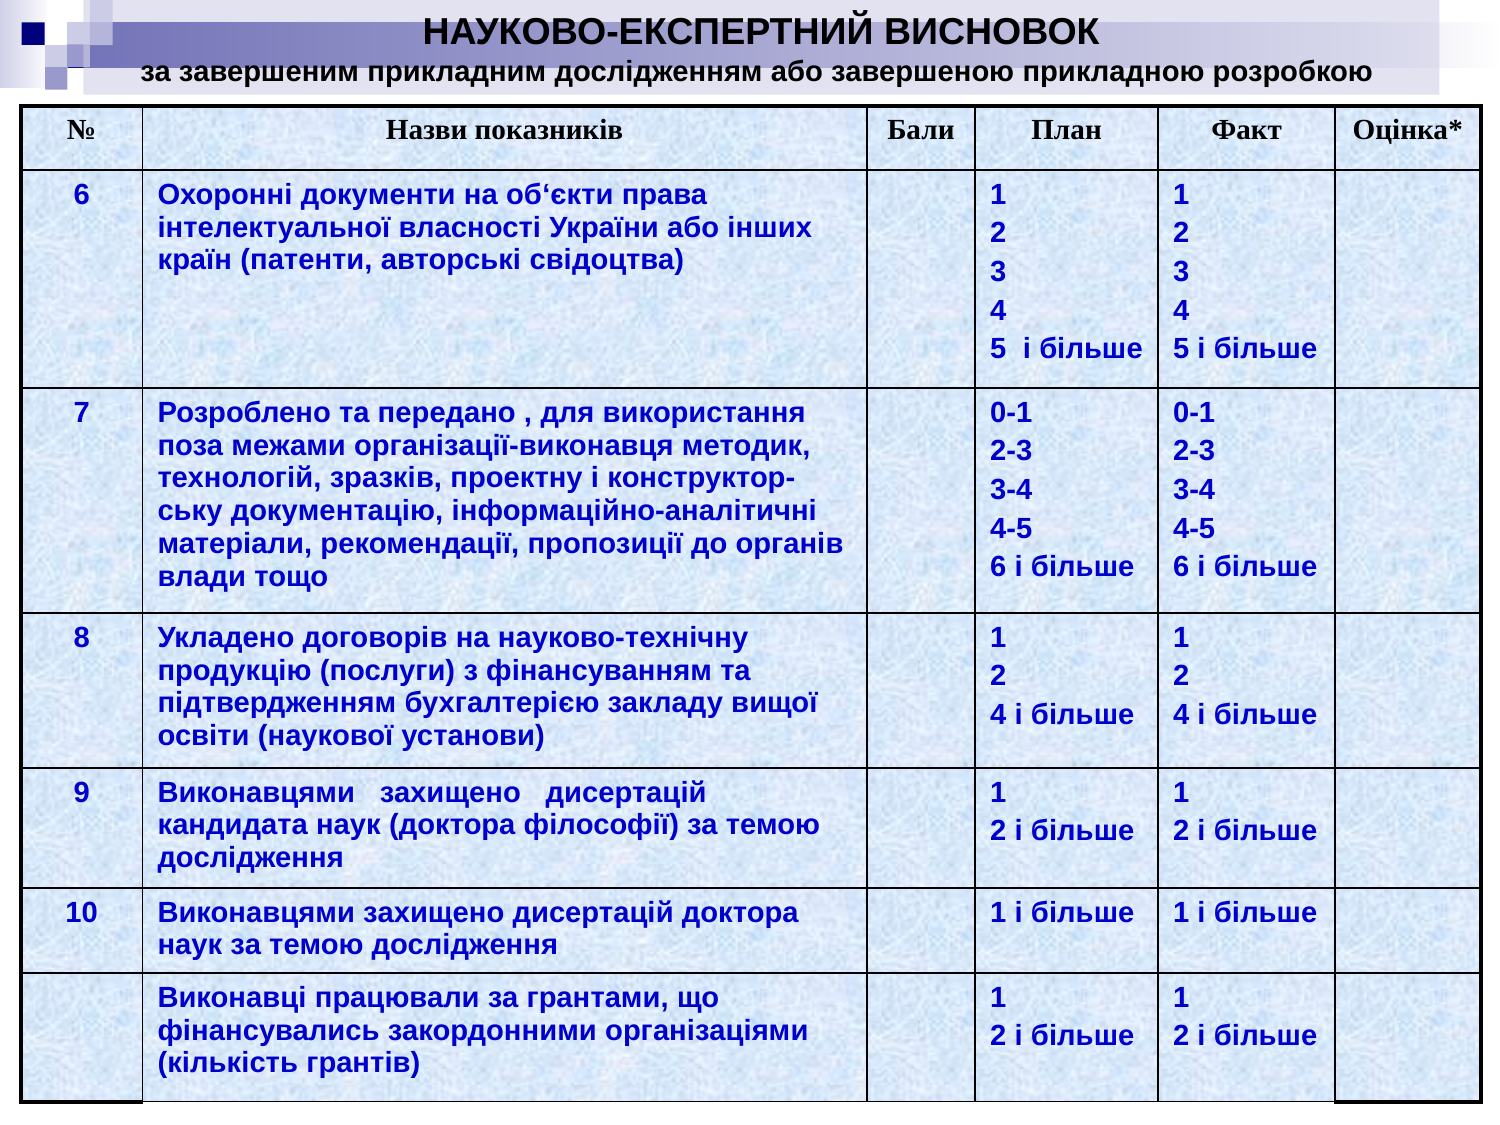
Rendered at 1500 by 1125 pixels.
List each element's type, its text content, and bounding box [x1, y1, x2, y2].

table_cell 0-1 2-3 3-4 4-5 6 і більше [1159, 389, 1334, 612]
table_cell [23, 974, 142, 1100]
table_cell 7 [23, 389, 142, 612]
table_cell [1336, 614, 1479, 767]
table_header Факт [1159, 108, 1334, 169]
table_cell [868, 171, 974, 387]
table_cell Охоронні документи на об‘єкти права інтелектуальної власності України або інших країн (патенти, авторські свідоцтва) [143, 171, 866, 387]
table_header Бали [868, 108, 974, 169]
table_cell 1 2 і більше [1159, 769, 1334, 887]
table_header Назви показників [143, 108, 866, 169]
table_cell [1336, 389, 1479, 612]
table_cell 0-1 2-3 3-4 4-5 6 і більше [976, 389, 1157, 612]
table_header План [976, 108, 1157, 169]
table_cell 9 [23, 769, 142, 887]
table_cell 8 [23, 614, 142, 767]
table_cell 1 2 і більше [1159, 974, 1334, 1101]
table_cell 1 2 3 4 5 і більше [976, 171, 1157, 387]
table_cell 1 2 4 і більше [976, 614, 1157, 767]
table_cell [868, 389, 974, 612]
table_cell 1 2 і більше [976, 769, 1157, 887]
table_cell 1 і більше [976, 889, 1157, 972]
table_cell [1336, 769, 1479, 887]
table_cell [868, 769, 974, 887]
table_cell 1 2 3 4 5 і більше [1159, 171, 1334, 387]
table_cell [1336, 889, 1479, 972]
table_cell 1 2 4 і більше [1159, 614, 1334, 767]
table_cell [1336, 974, 1479, 1100]
table_cell Укладено договорів на науково-технічну продукцію (послуги) з фінансуванням та підтвердженням бухгалтерією закладу вищої освіти (наукової установи) [143, 614, 866, 767]
table_cell 1 і більше [1159, 889, 1334, 972]
table_cell 10 [23, 889, 142, 972]
table_header Оцінка* [1336, 108, 1479, 169]
table_cell 6 [23, 171, 142, 387]
table_cell [1336, 171, 1479, 387]
table_cell [868, 889, 974, 972]
table_cell 1 2 і більше [976, 974, 1157, 1101]
table_cell [868, 974, 974, 1101]
table_cell [868, 614, 974, 767]
table_cell Виконавцями захищено дисертацій кандидата наук (доктора філософії) за темою дослідження [143, 769, 866, 887]
text_box НАУКОВО-ЕКСПЕРТНИЙ ВИСНОВОК за завершеним прикладним дослідженням або завершеною прикладною розробкою [83, 0, 1440, 95]
table_cell Виконавцями захищено дисертацій доктора наук за темою дослідження [143, 889, 866, 972]
table_cell Виконавці працювали за грантами, що фінансувались закордонними організаціями (кількість грантів) [143, 974, 866, 1101]
table_header № [23, 108, 142, 169]
table_cell Розроблено та передано , для використання поза межами організації-виконавця методик, технологій, зразків, проектну і конструктор-ську документацію, інформаційно-аналітичні матеріали, рекомендації, пропозиції до органів влади тощо [143, 389, 866, 612]
